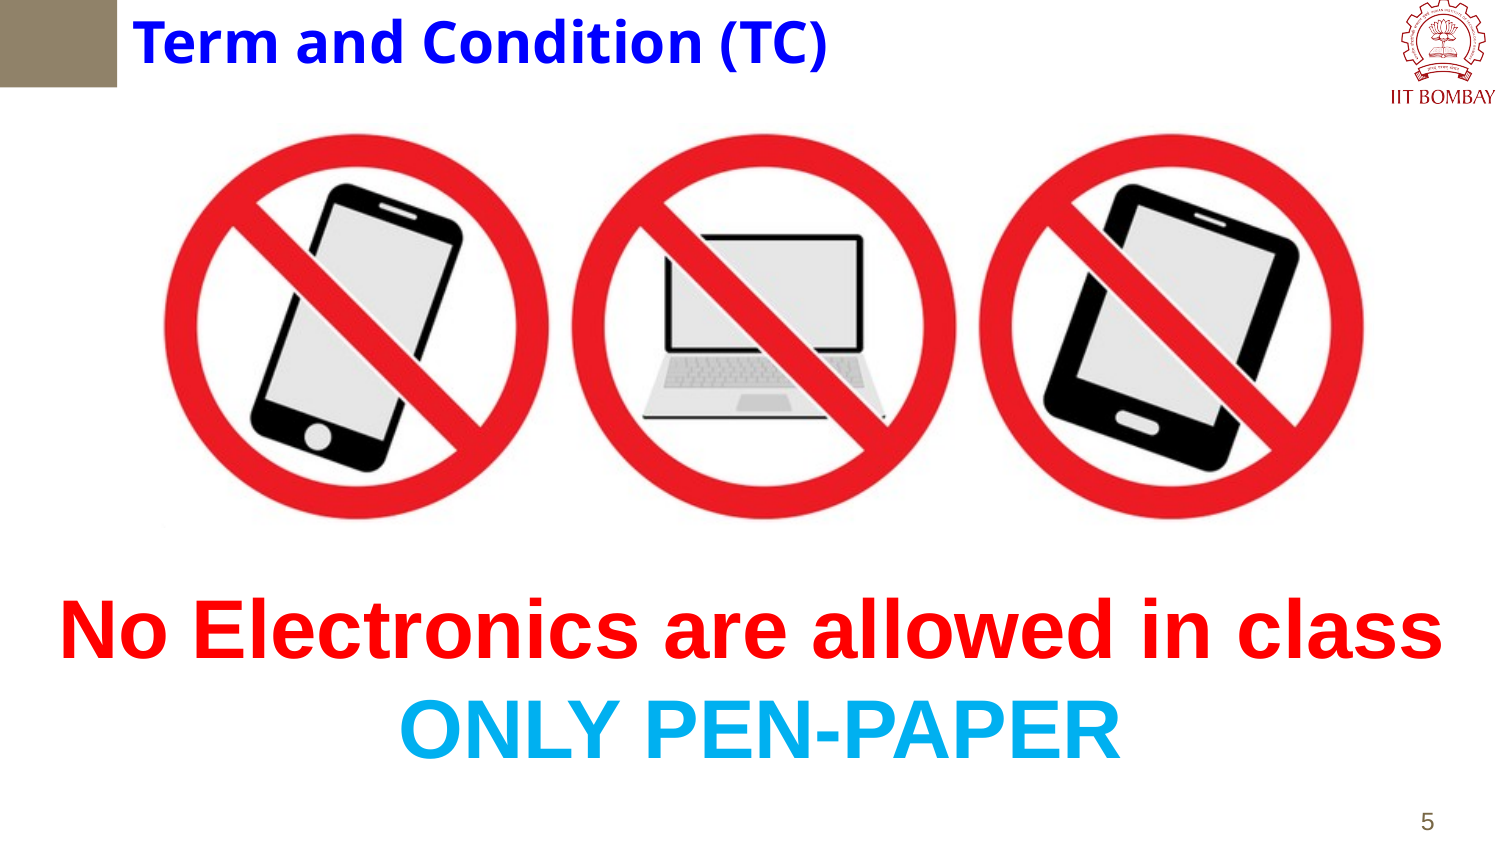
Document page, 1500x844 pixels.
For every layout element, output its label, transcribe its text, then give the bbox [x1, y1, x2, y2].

text_box No Electronics are allowed in class ONLY PEN-PAPER [43, 567, 1478, 783]
text_box Term and Condition (TC) [118, 0, 844, 83]
text_box 5 [1406, 798, 1500, 843]
picture [1390, 0, 1496, 104]
picture [161, 123, 1375, 528]
text_box [0, 0, 118, 88]
